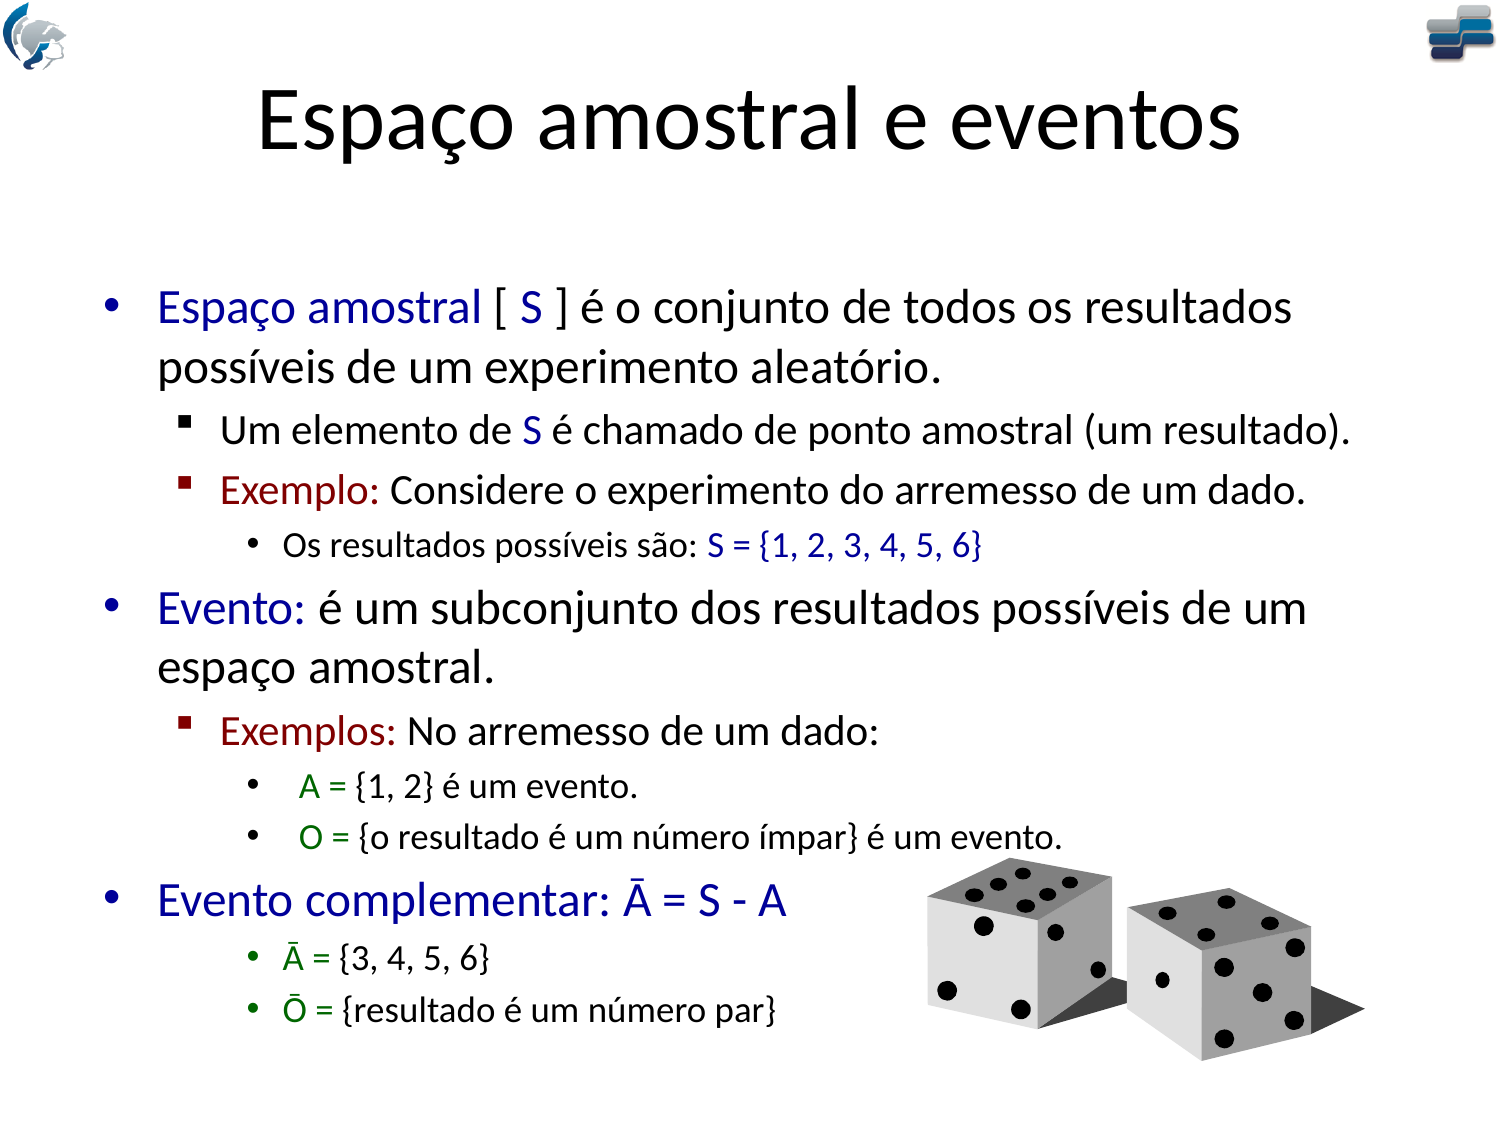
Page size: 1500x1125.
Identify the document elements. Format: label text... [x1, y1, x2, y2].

list Espaço amostral [ S ] é o conjunto de todos os resultados possíveis de um experimento aleatório. Um elemento de S é chamado de ponto amostral (um resultado). Exemplo: Considere o experimento do arremesso de um dado. Os resultados possíveis são: S = {1, 2, 3, 4, 5, 6} Evento: é um subconjunto dos resultados possíveis de um espaço amostral. Exemplos: No arremesso de um dado: A = {1, 2} é um evento. O = {o resultado é um número ímpar} é um evento. Evento complementar: Ā = S - A Ā = {3, 4, 5, 6} Ō = {resultado é um número par} [88, 267, 1436, 1050]
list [926, 857, 1366, 1064]
picture [0, 2, 77, 72]
picture [1423, 3, 1500, 67]
title Espaço amostral e eventos [75, 19, 1425, 207]
